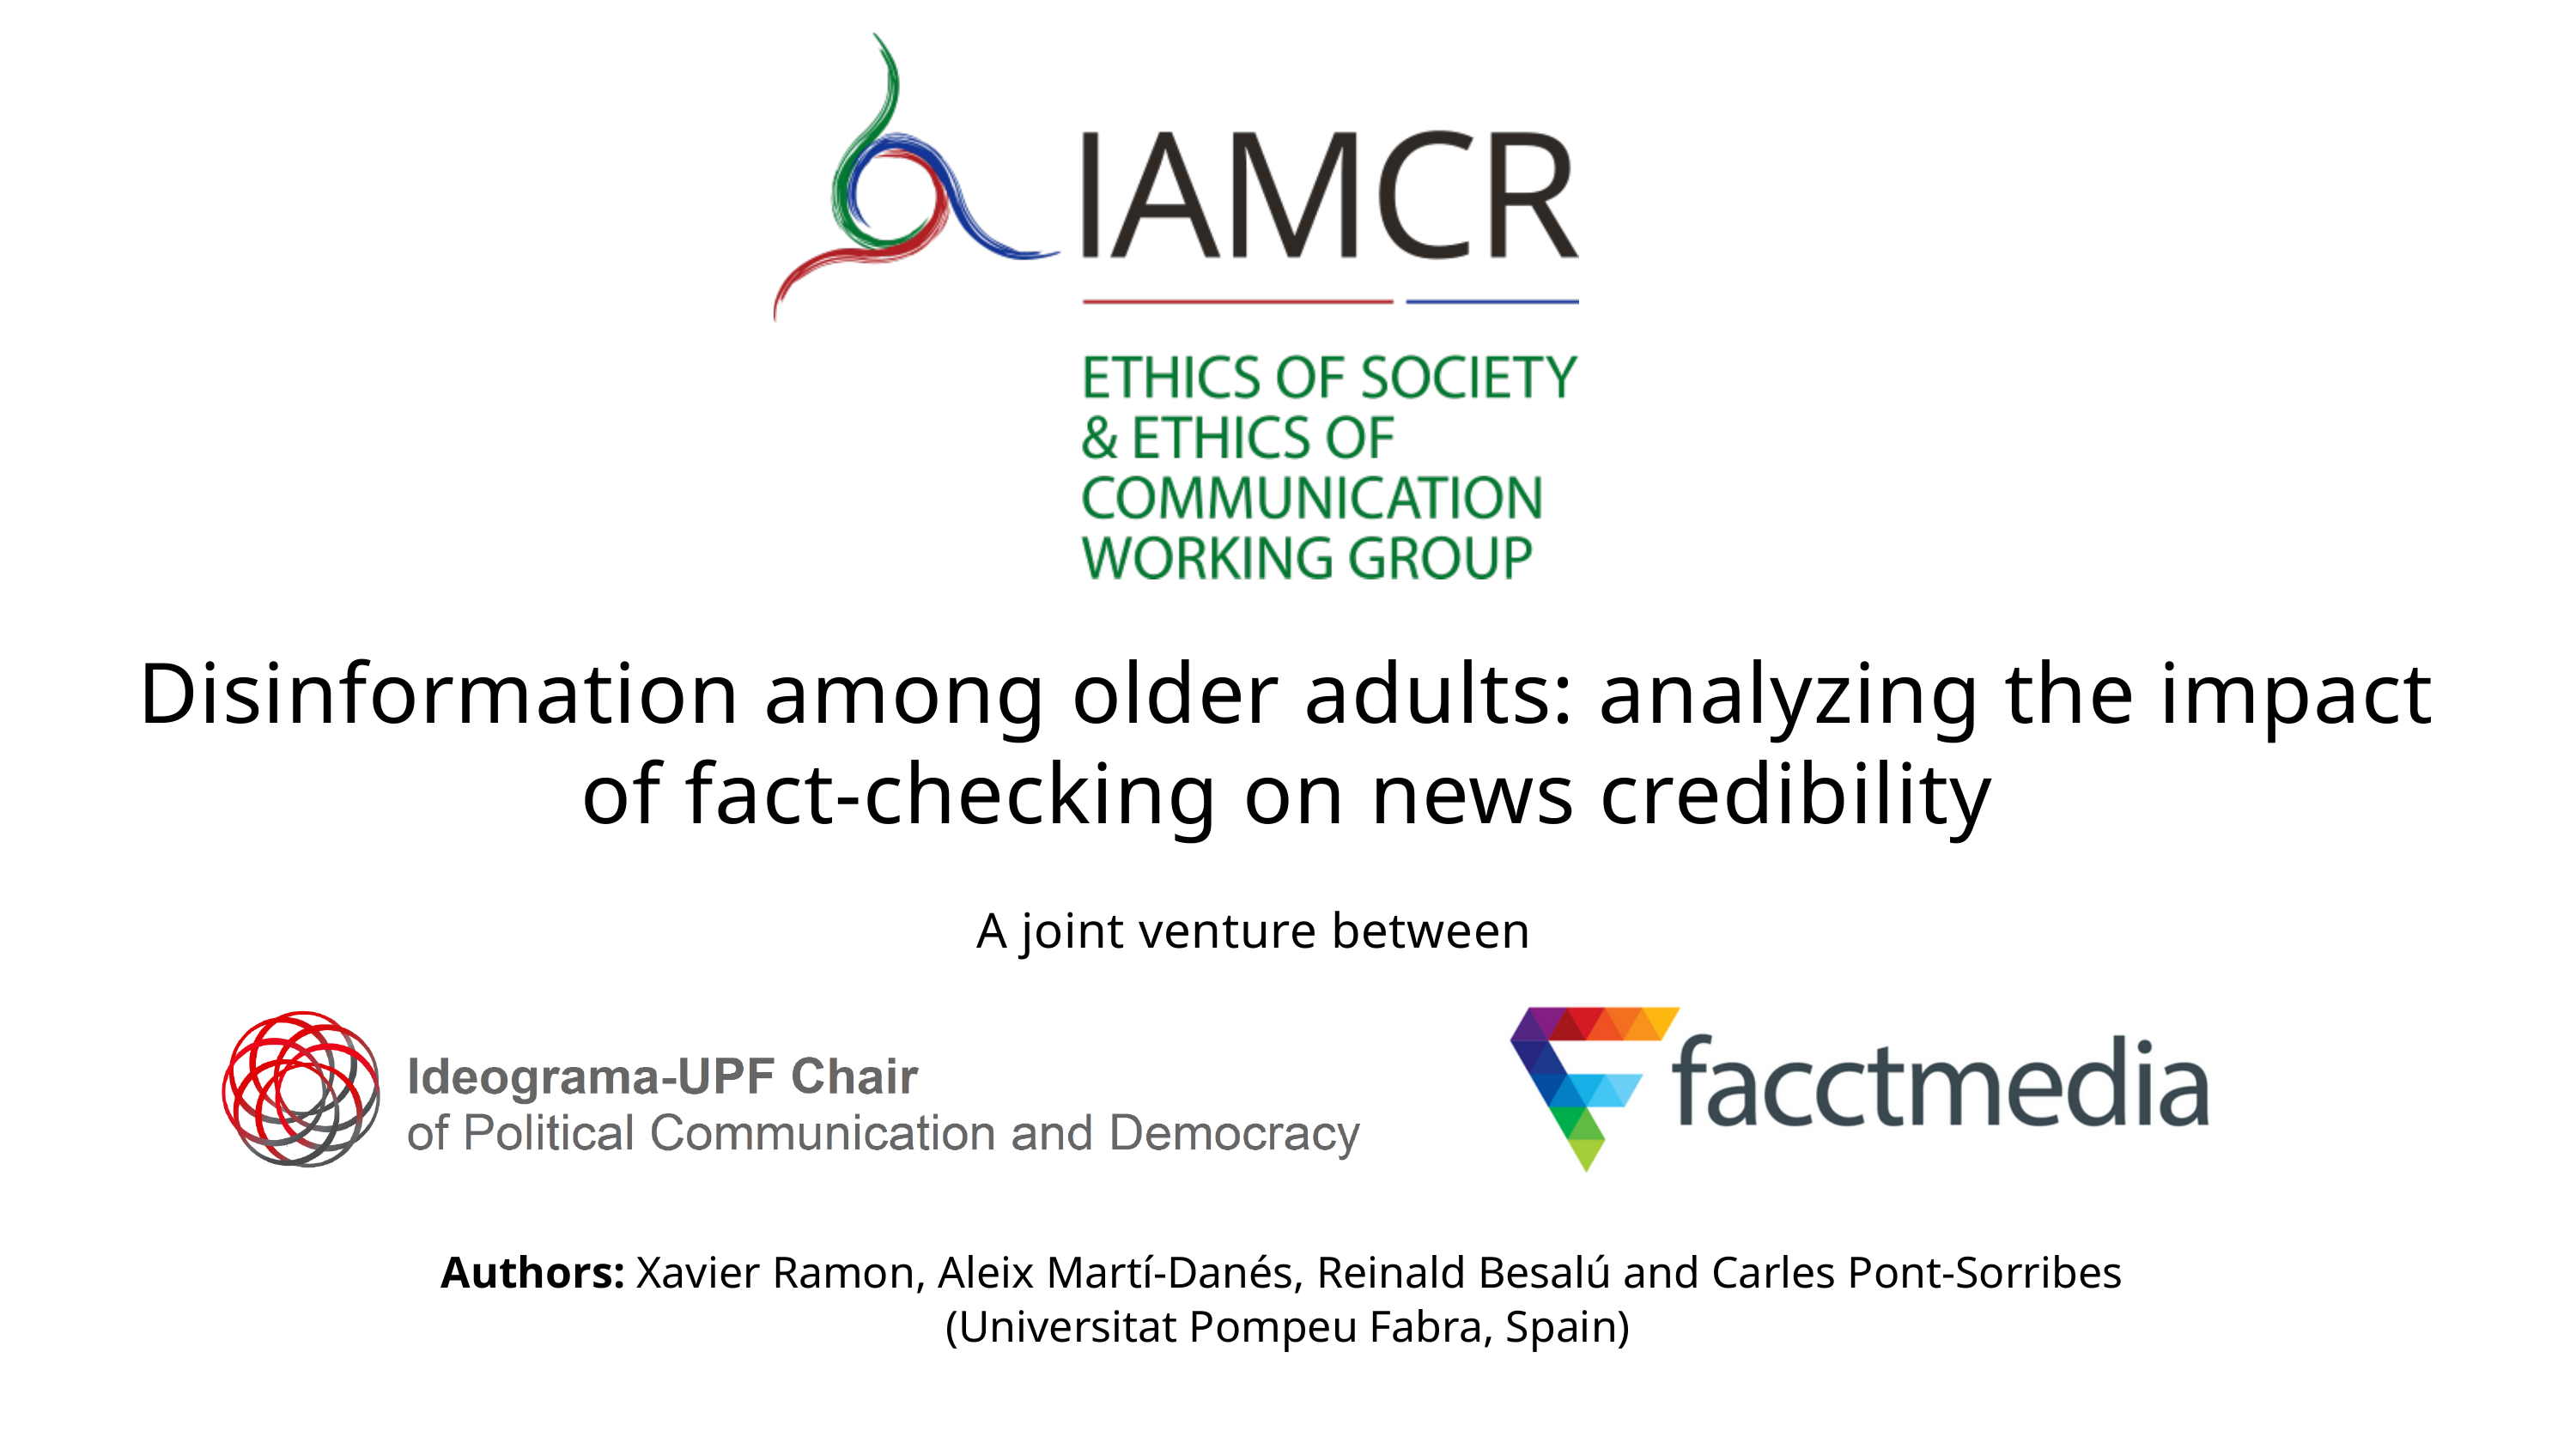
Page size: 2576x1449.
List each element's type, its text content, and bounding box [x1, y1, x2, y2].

picture [1470, 966, 2265, 1200]
text_box Authors: Xavier Ramon, Aleix Martí-Danés, Reinald Besalú and Carles Pont-Sorribes (Universitat Pompeu Fabra, Spain) [172, 1243, 2394, 1351]
picture [212, 1000, 1406, 1204]
picture [774, 33, 1579, 579]
text_box A joint venture between [976, 901, 2221, 958]
text_box Disinformation among older adults: analyzing the impact of fact-checking on news credibility [125, 640, 2452, 841]
